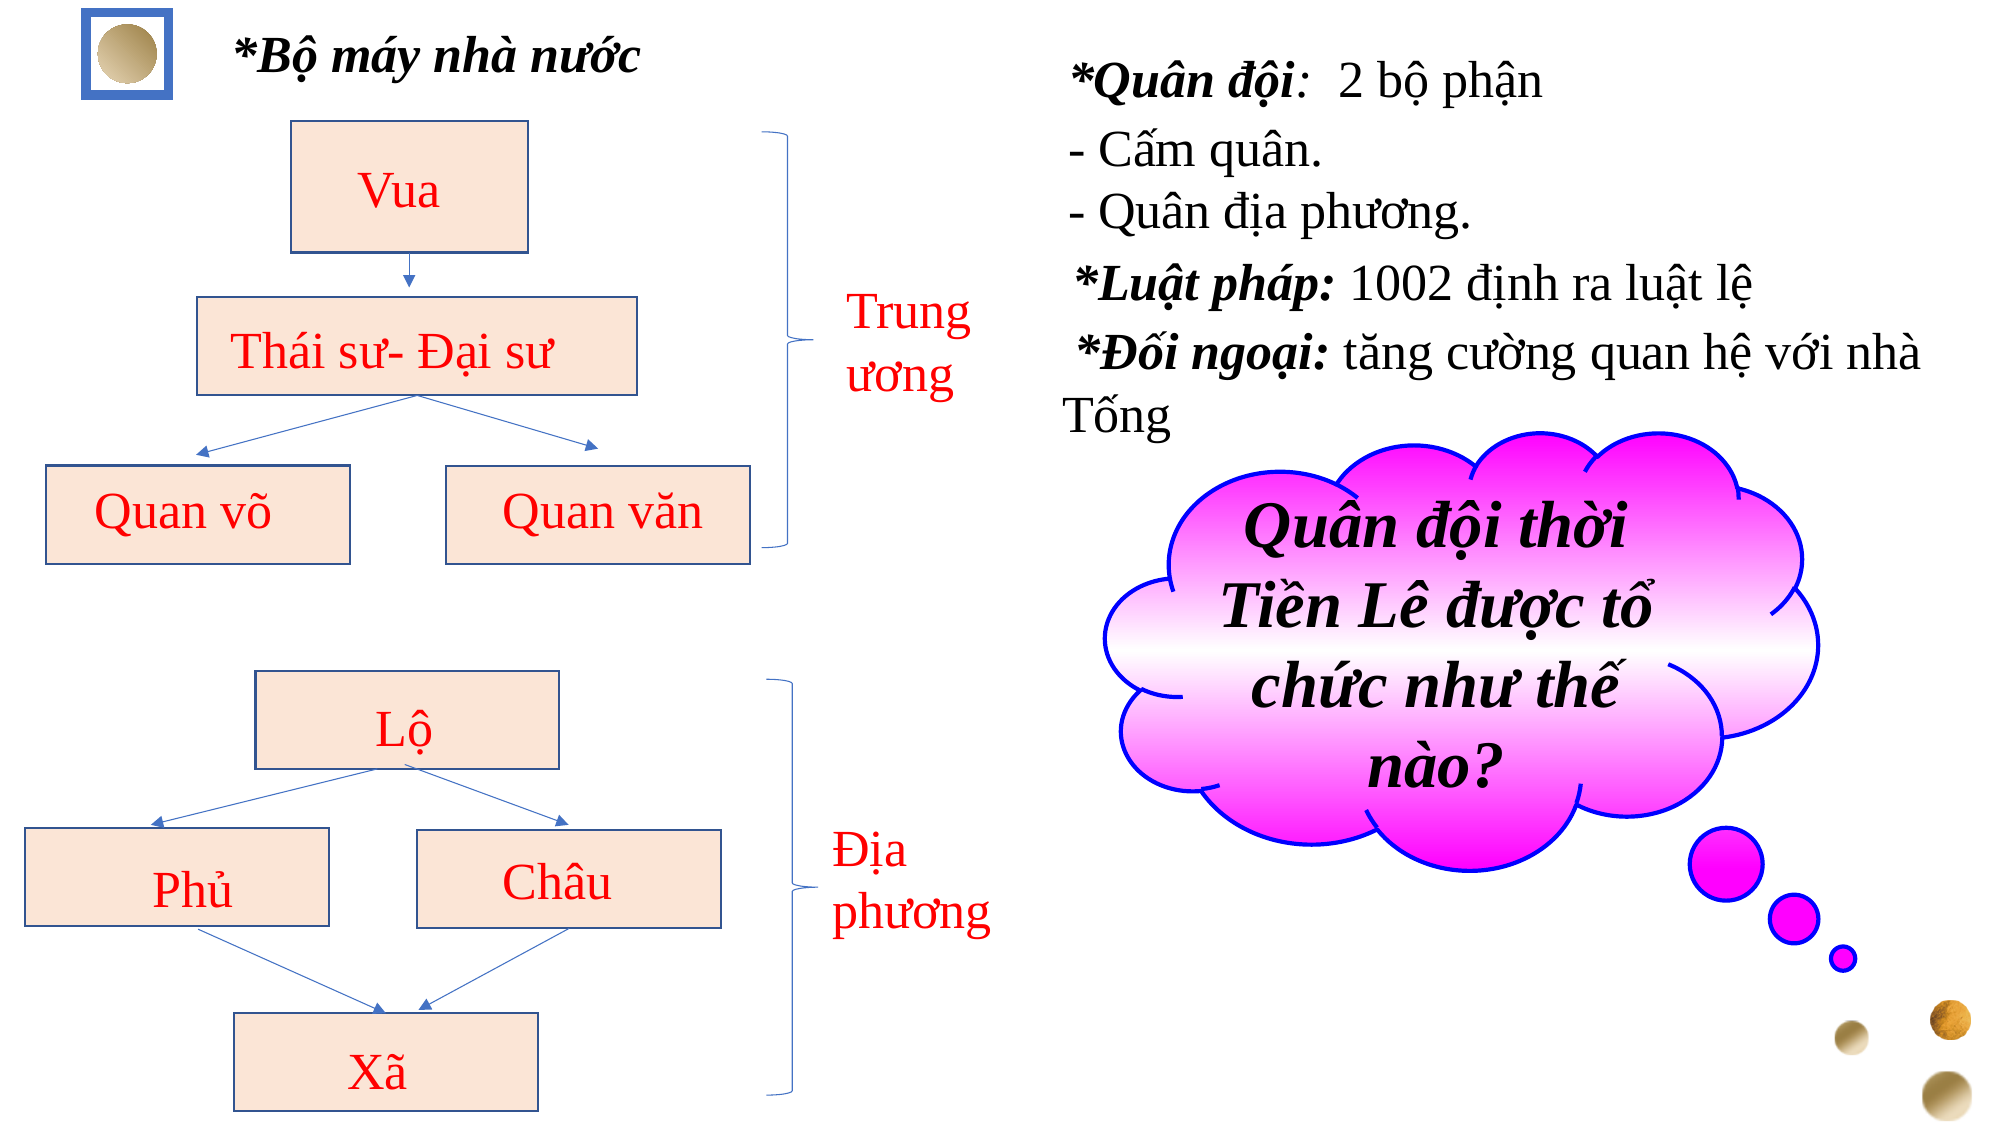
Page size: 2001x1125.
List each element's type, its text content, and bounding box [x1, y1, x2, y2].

text_box [196, 296, 638, 396]
text_box [45, 464, 351, 565]
text_box *Quân đội: 2 bộ phận - Cấm quân. - Quân địa phương. [1053, 38, 1694, 309]
text_box [290, 120, 529, 254]
text_box Vua [342, 147, 460, 225]
text_box Phủ [137, 848, 255, 926]
text_box Quân đội thời Tiền Lê được tổ chức như thế nào? [1769, 894, 1819, 944]
text_box Châu [488, 839, 645, 917]
picture [1791, 985, 2000, 1125]
text_box Quân đội thời Tiền Lê được tổ chức như thế nào? [1689, 827, 1763, 901]
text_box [418, 928, 570, 1010]
text_box Lộ [298, 687, 511, 765]
text_box *Bộ máy nhà nước [216, 13, 967, 91]
text_box [24, 827, 330, 927]
text_box [416, 829, 722, 929]
text_box [761, 131, 814, 549]
text_box *Đối ngoại: tăng cường quan hệ với nhà Tống [1047, 310, 1990, 450]
text_box Thái sư- Đại sư [215, 308, 613, 387]
text_box [85, 11, 170, 96]
text_box Địa phương [817, 806, 1020, 947]
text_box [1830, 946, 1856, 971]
text_box Trung ương [831, 269, 999, 409]
text_box Quân đội thời Tiền Lê được tổ chức như thế nào? [1104, 450, 1819, 871]
text_box *Luật pháp: 1002 định ra luật lệ [1057, 240, 2000, 318]
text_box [404, 765, 569, 825]
text_box Quan võ [80, 469, 344, 547]
text_box Xã [266, 1029, 489, 1108]
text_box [198, 929, 386, 1014]
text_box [150, 768, 378, 825]
text_box [254, 670, 560, 770]
text_box [766, 678, 817, 1096]
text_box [195, 395, 418, 455]
text_box [233, 1012, 539, 1112]
text_box Quan văn [488, 469, 737, 547]
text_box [417, 395, 599, 449]
text_box [445, 465, 751, 565]
